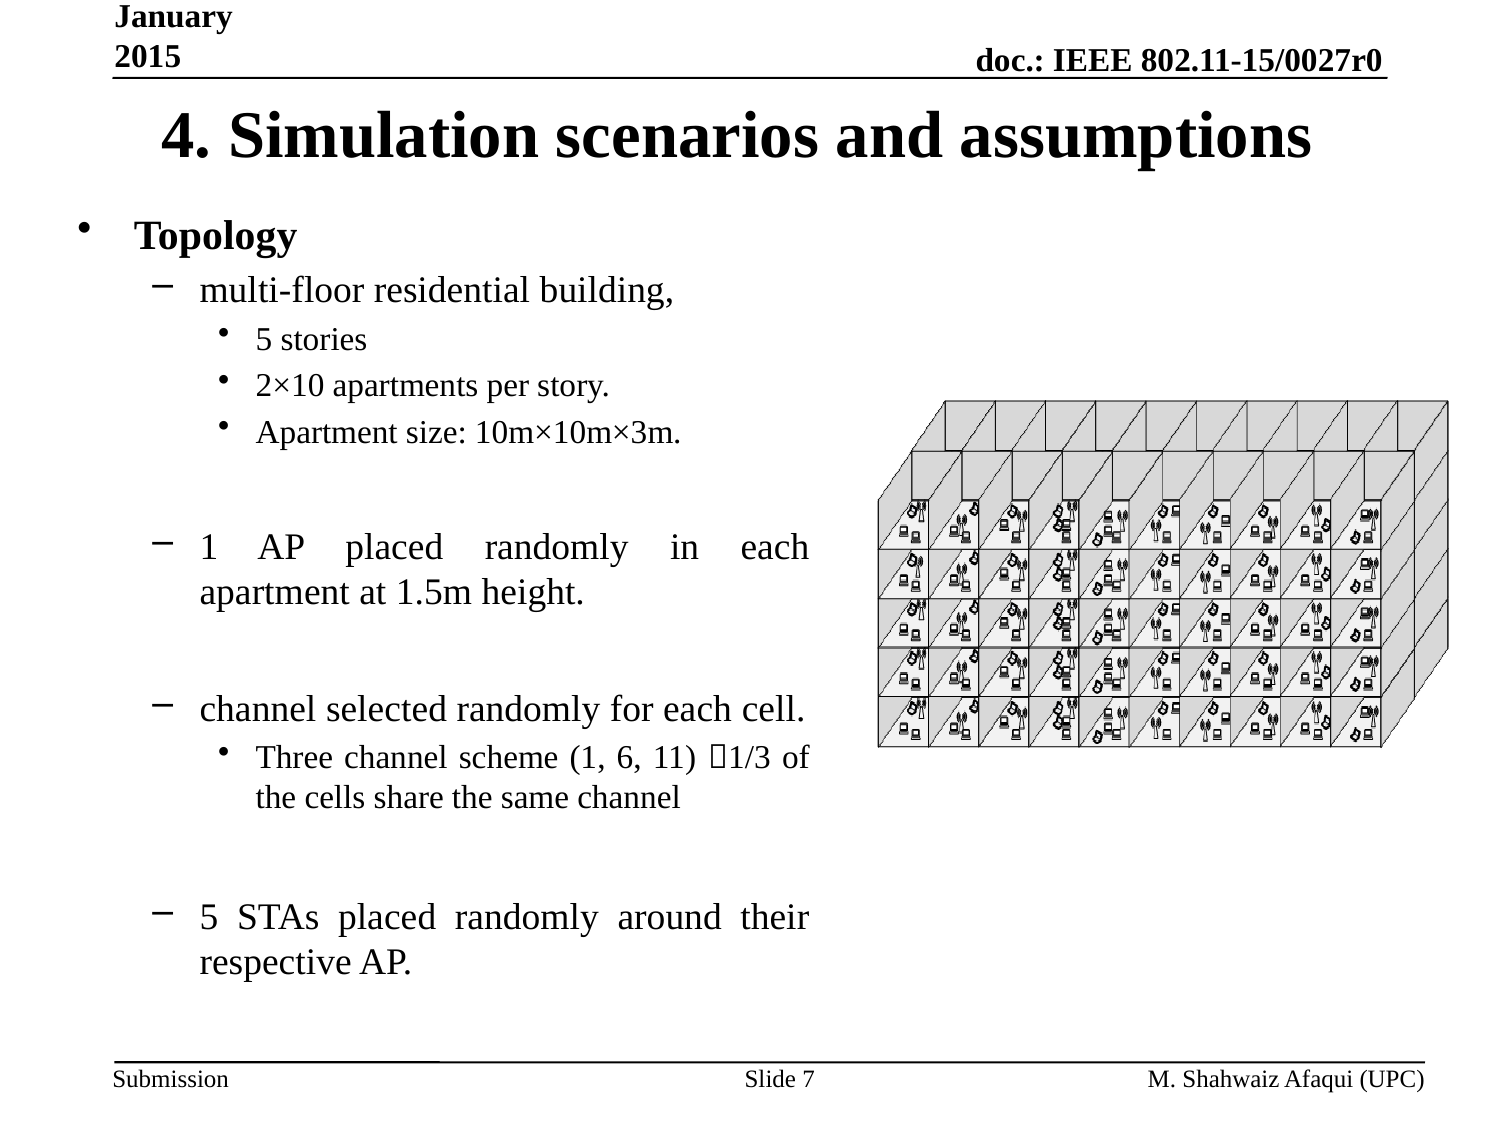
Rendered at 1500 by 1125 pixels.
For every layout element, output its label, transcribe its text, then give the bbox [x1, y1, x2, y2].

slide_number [114, 38, 286, 75]
footer M. Shahwaiz Afaqui (UPC) [1131, 1061, 1426, 1093]
slide_number Slide 7 [735, 1061, 824, 1093]
title 4. Simulation scenarios and assumptions [62, 37, 1413, 225]
picture [874, 399, 1451, 751]
list Topology multi-floor residential building, 5 stories 2×10 apartments per story. Apartment size: 10m×10m×3m. 1 AP placed randomly in each apartment at 1.5m height. channel selected randomly for each cell. Three channel scheme (1, 6, 11) 1/3 of the cells share the same channel 5 STAs placed randomly around their respective AP. [62, 200, 825, 1050]
